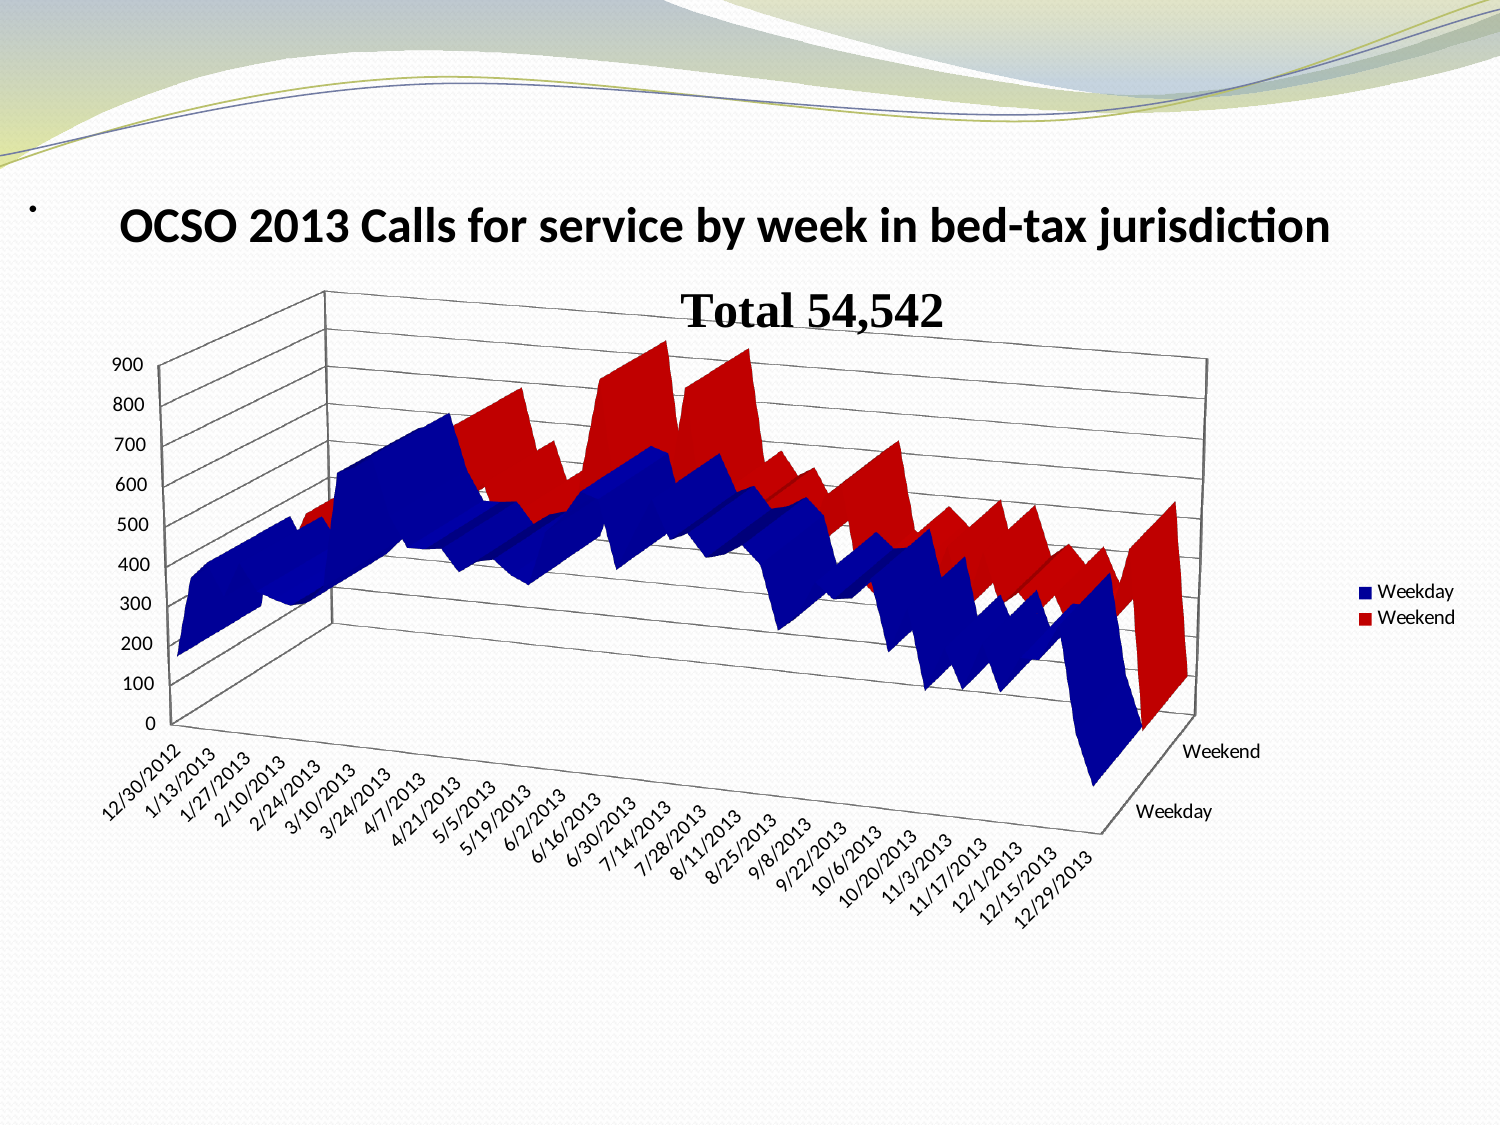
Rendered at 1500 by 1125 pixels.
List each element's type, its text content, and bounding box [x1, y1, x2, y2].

list . [12, 187, 1500, 1013]
chart [12, 249, 1476, 963]
text_box OCSO 2013 Calls for service by week in bed-tax jurisdiction [75, 124, 1388, 249]
